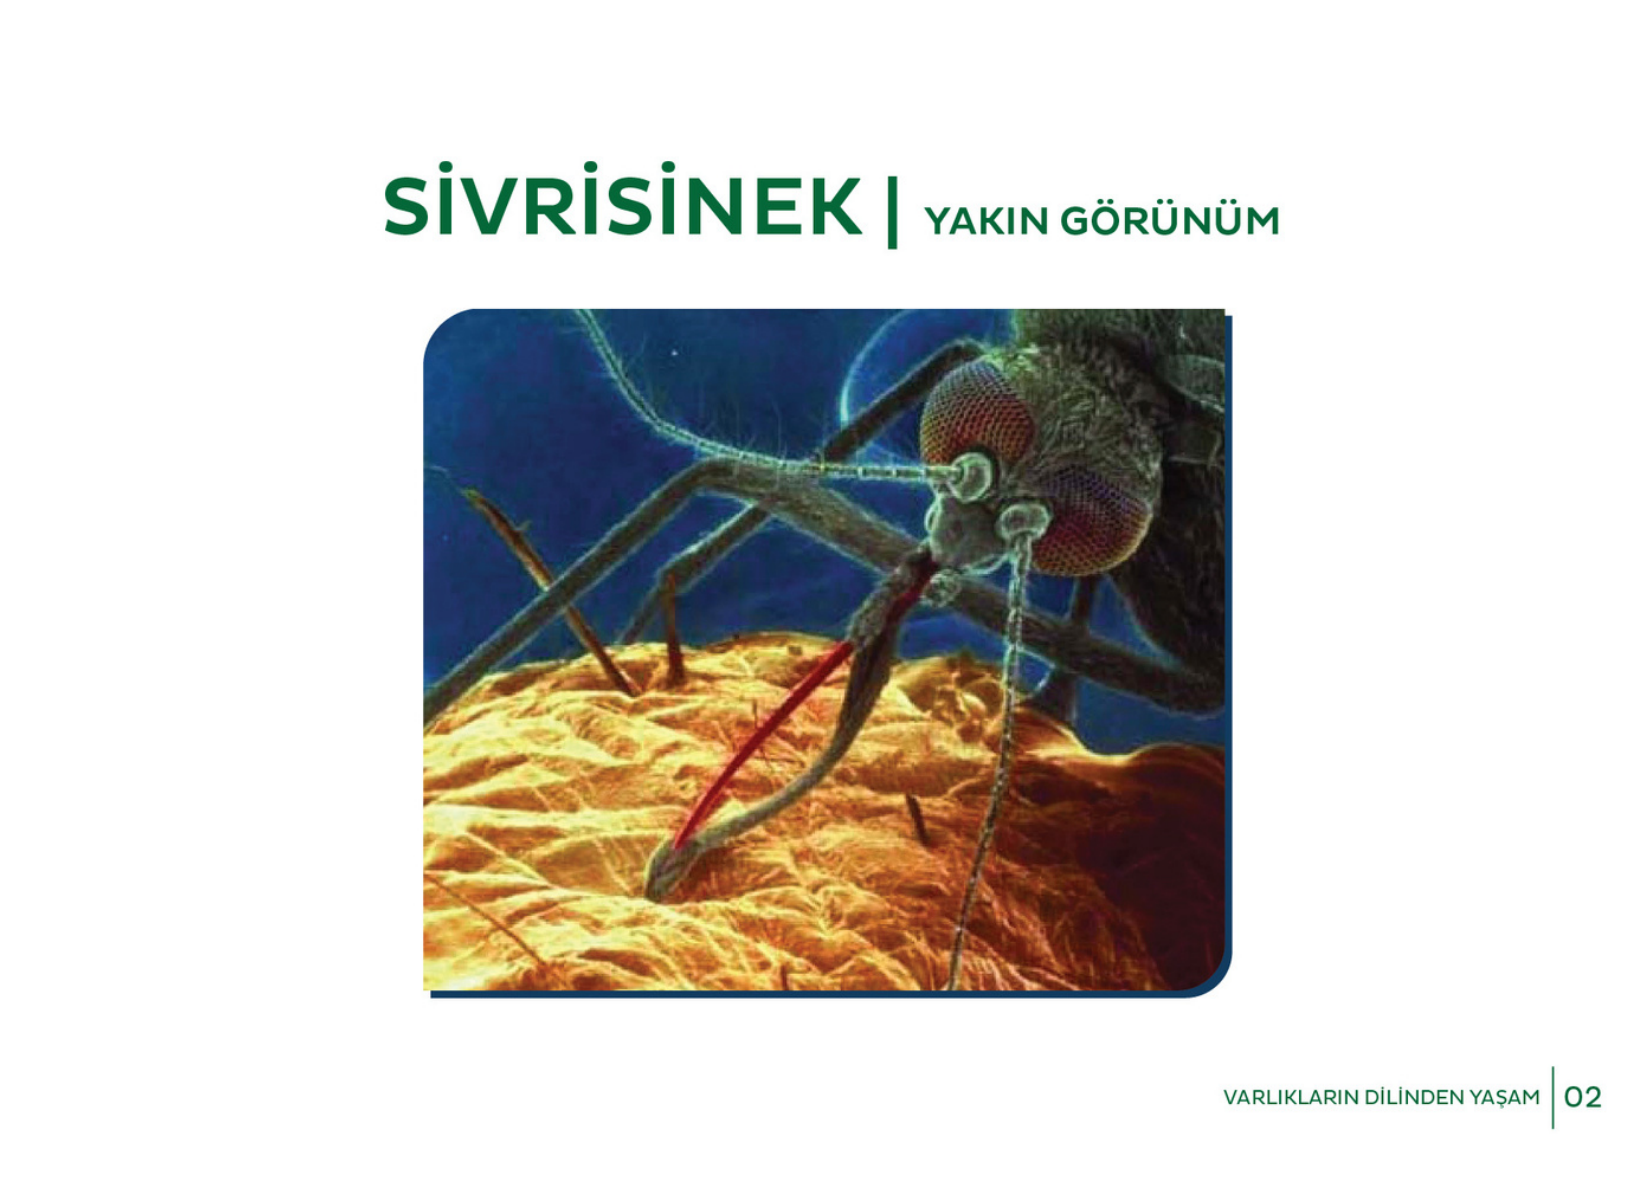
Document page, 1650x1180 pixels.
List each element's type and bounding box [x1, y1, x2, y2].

text_box [0, 5, 1650, 1180]
